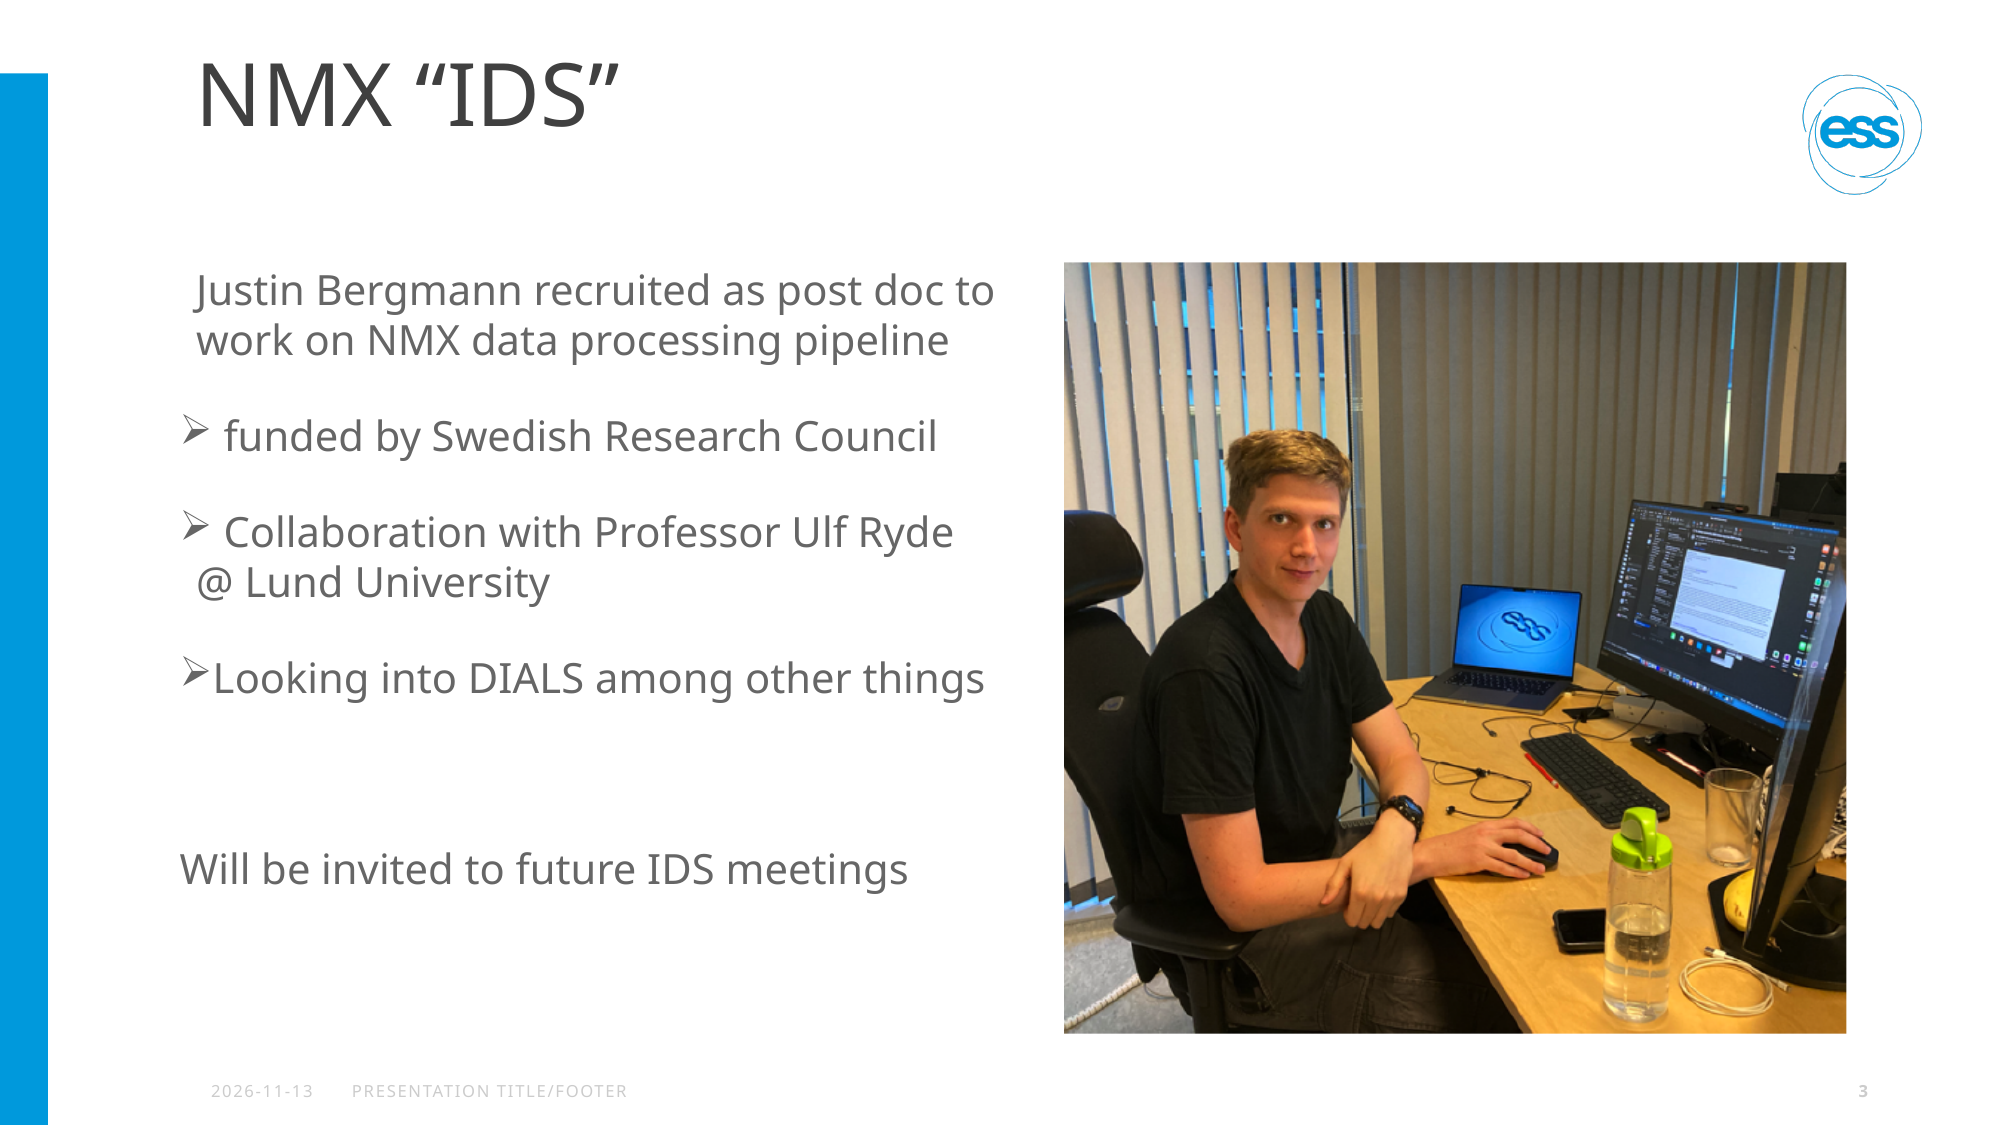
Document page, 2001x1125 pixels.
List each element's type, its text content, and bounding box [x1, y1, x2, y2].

title NMX “IDS” [181, 43, 1717, 152]
slide_number 3 [1432, 1062, 1883, 1123]
picture [1045, 238, 1865, 1057]
list Justin Bergmann recruited as post doc to work on NMX data processing pipeline funded by Swedish Research Council Collaboration with Professor Ulf Ryde @ Lund University Looking into DIALS among other things Will be invited to future IDS meetings [179, 256, 999, 1039]
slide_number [196, 1062, 333, 1123]
footer PRESENTATION TITLE/FOOTER [336, 1062, 1046, 1123]
